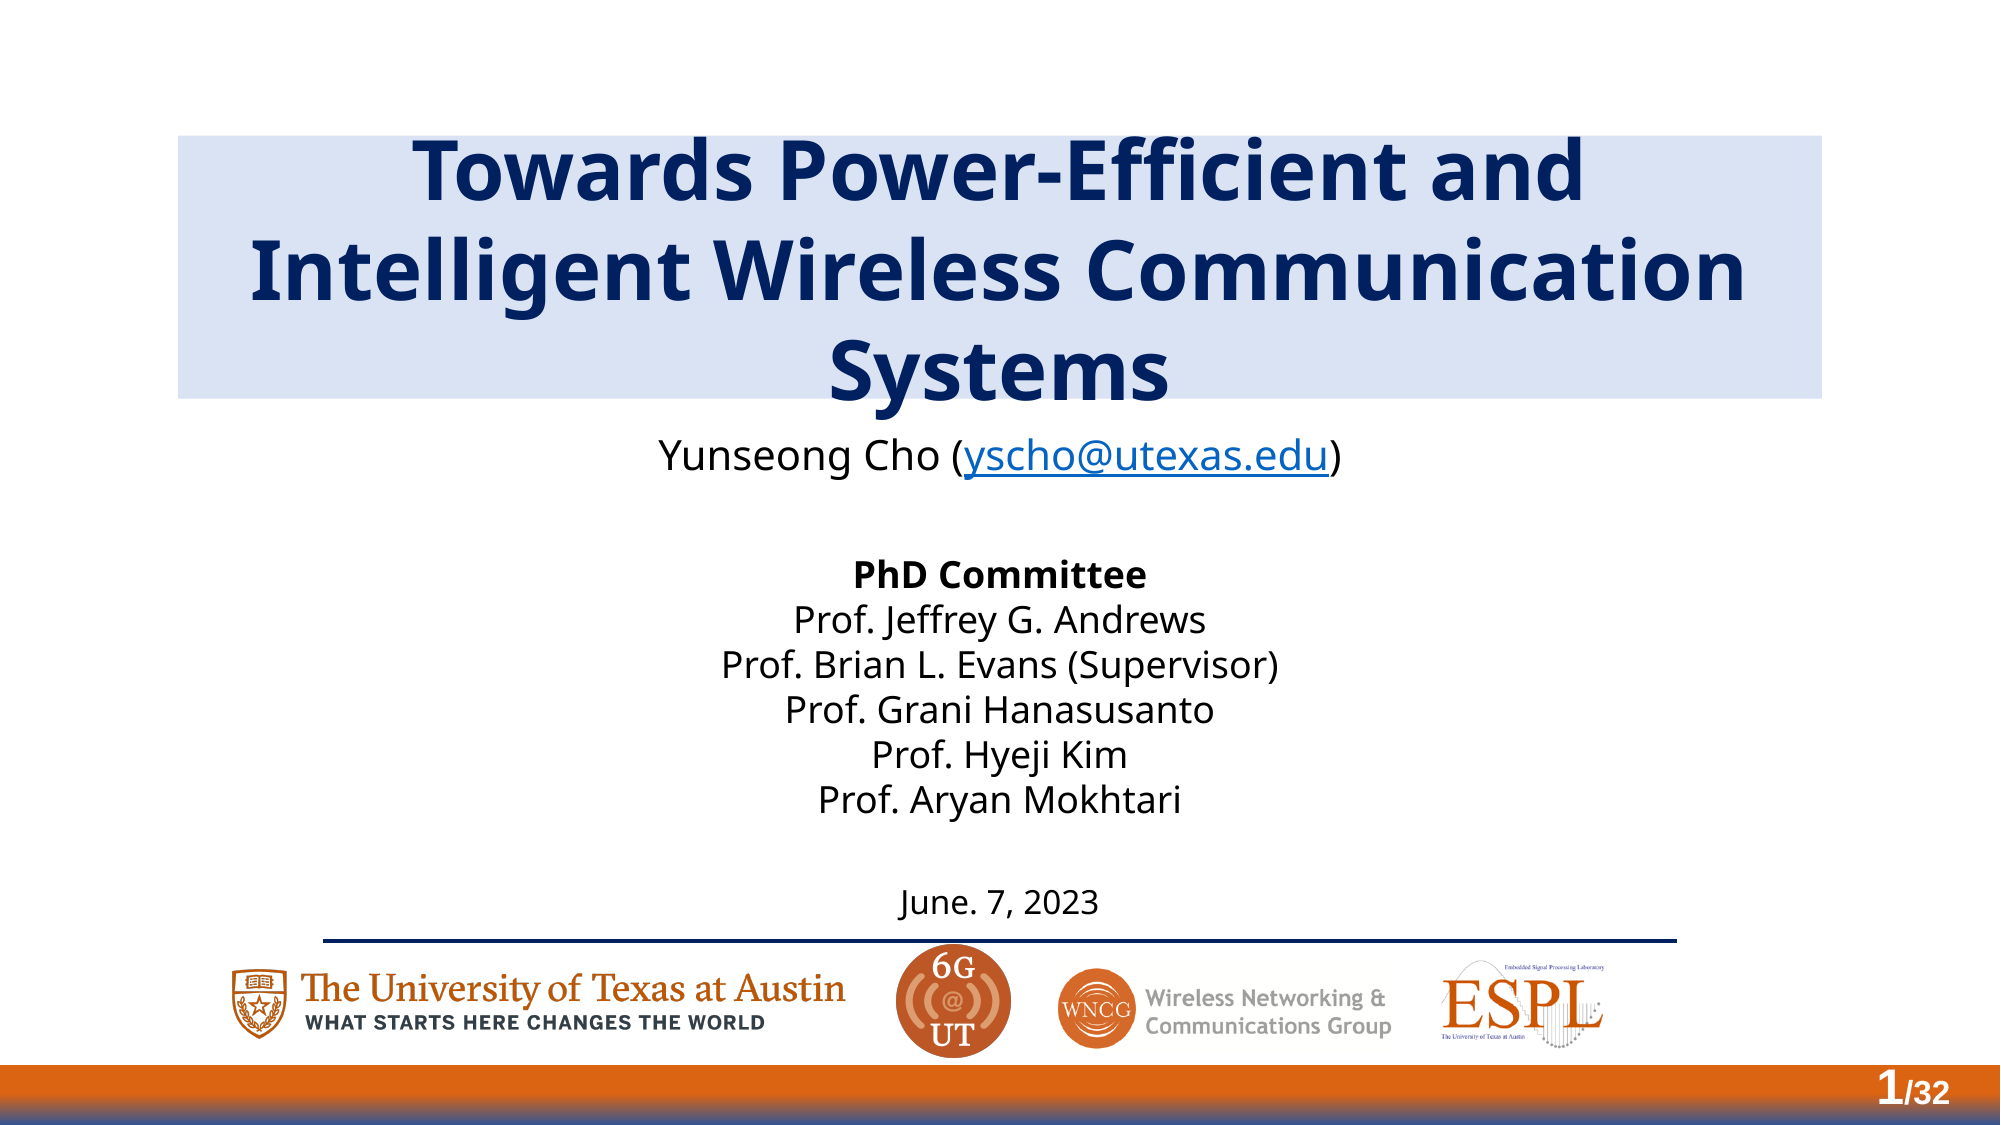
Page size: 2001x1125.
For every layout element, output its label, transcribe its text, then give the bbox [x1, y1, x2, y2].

text_box PhD Committee Prof. Jeffrey G. Andrews Prof. Brian L. Evans (Supervisor) Prof. Grani Hanasusanto Prof. Hyeji Kim Prof. Aryan Mokhtari June. 7, 2023 [706, 521, 1294, 929]
picture [162, 902, 1011, 1107]
picture [1431, 958, 1610, 1050]
picture [1054, 963, 1396, 1052]
text_box Towards Power-Efficient and Intelligent Wireless Communication Systems [177, 134, 1823, 400]
text_box Yunseong Cho (yscho@utexas.edu) [643, 421, 1357, 494]
slide_number 1/32 [1515, 1054, 1966, 1115]
